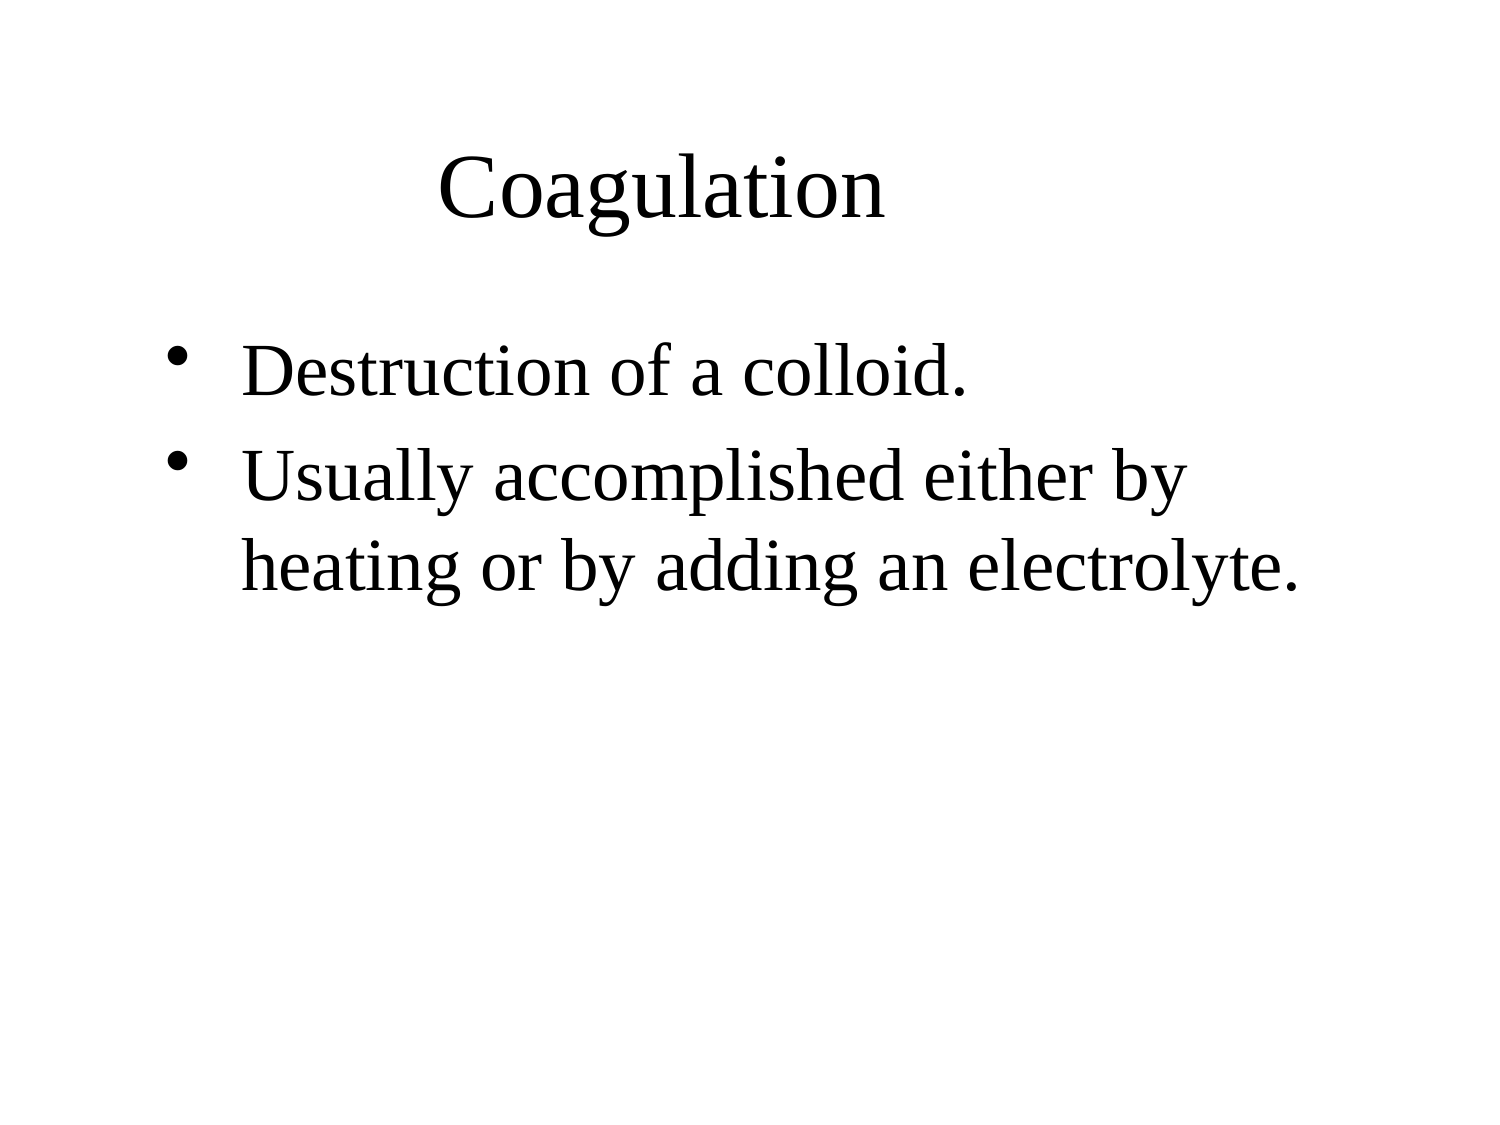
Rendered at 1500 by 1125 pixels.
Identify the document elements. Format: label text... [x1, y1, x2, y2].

list Destruction of a colloid. Usually accomplished either by heating or by adding an electrolyte. [150, 312, 1375, 493]
title Coagulation [112, 99, 1213, 263]
list Destruction of a colloid. Usually accomplished either by heating or by adding an electrolyte. [150, 494, 1375, 538]
list Destruction of a colloid. Usually accomplished either by heating or by adding an electrolyte. [150, 539, 1375, 676]
